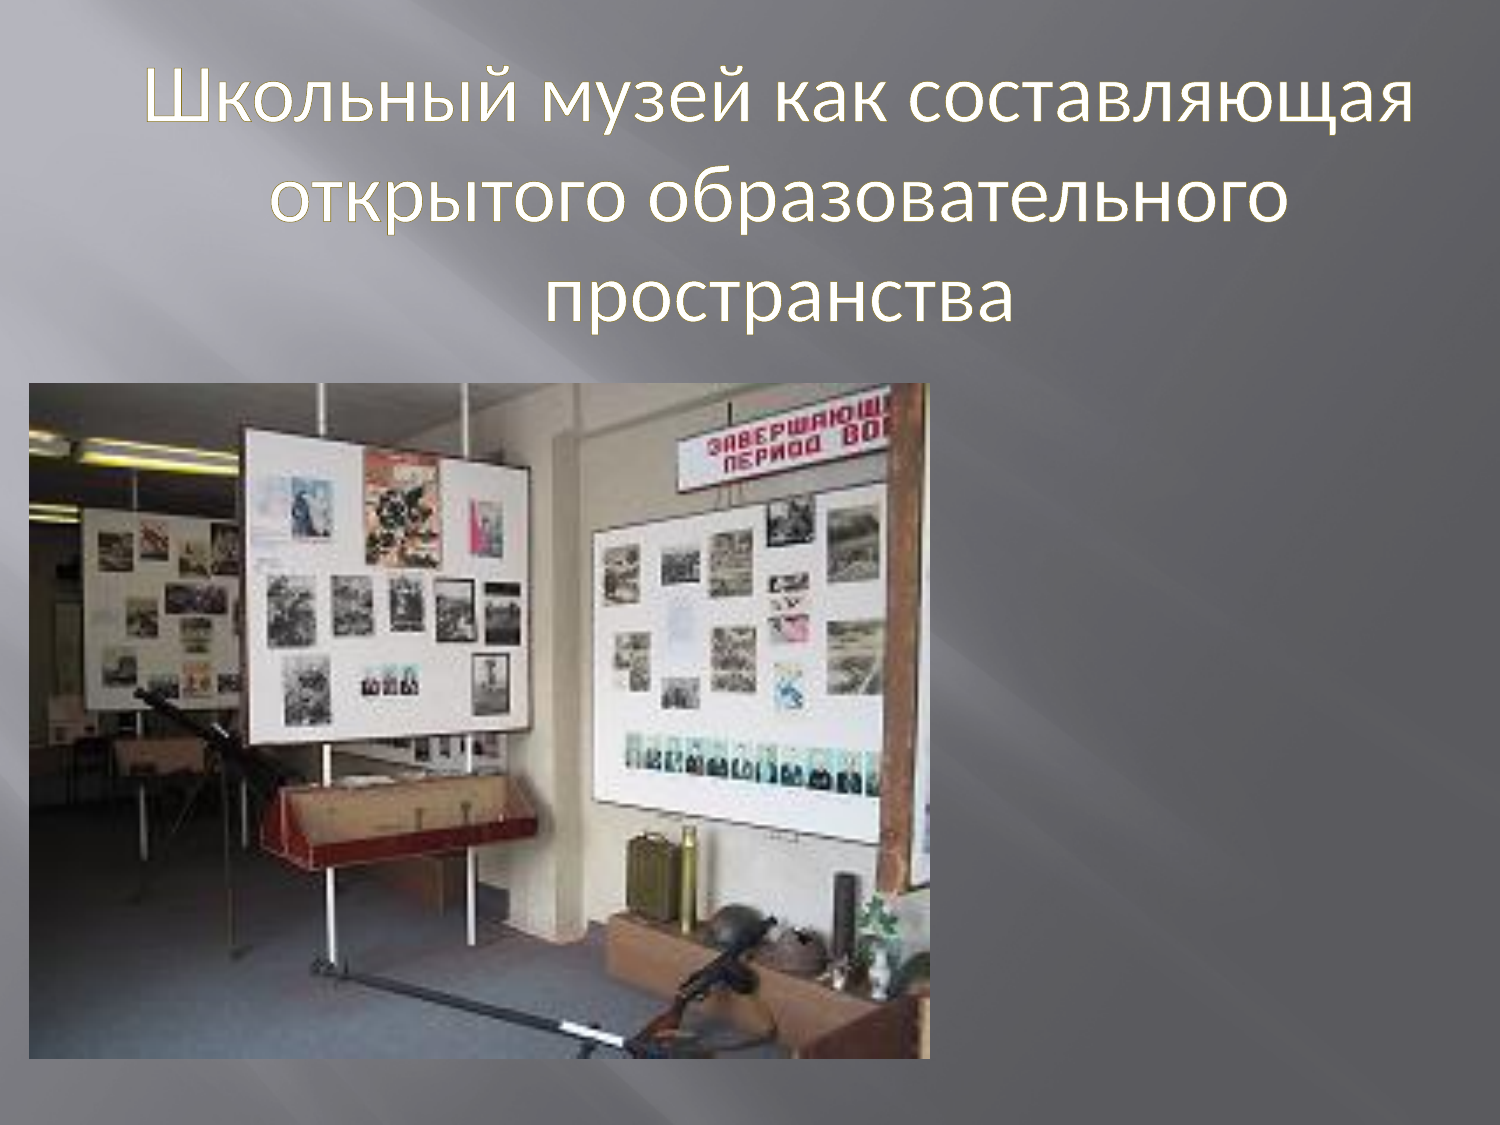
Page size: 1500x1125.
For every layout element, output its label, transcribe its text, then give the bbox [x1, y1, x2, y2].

text_box Школьный музей как составляющая открытого образовательного пространства [88, 30, 1471, 851]
picture [29, 383, 930, 1059]
